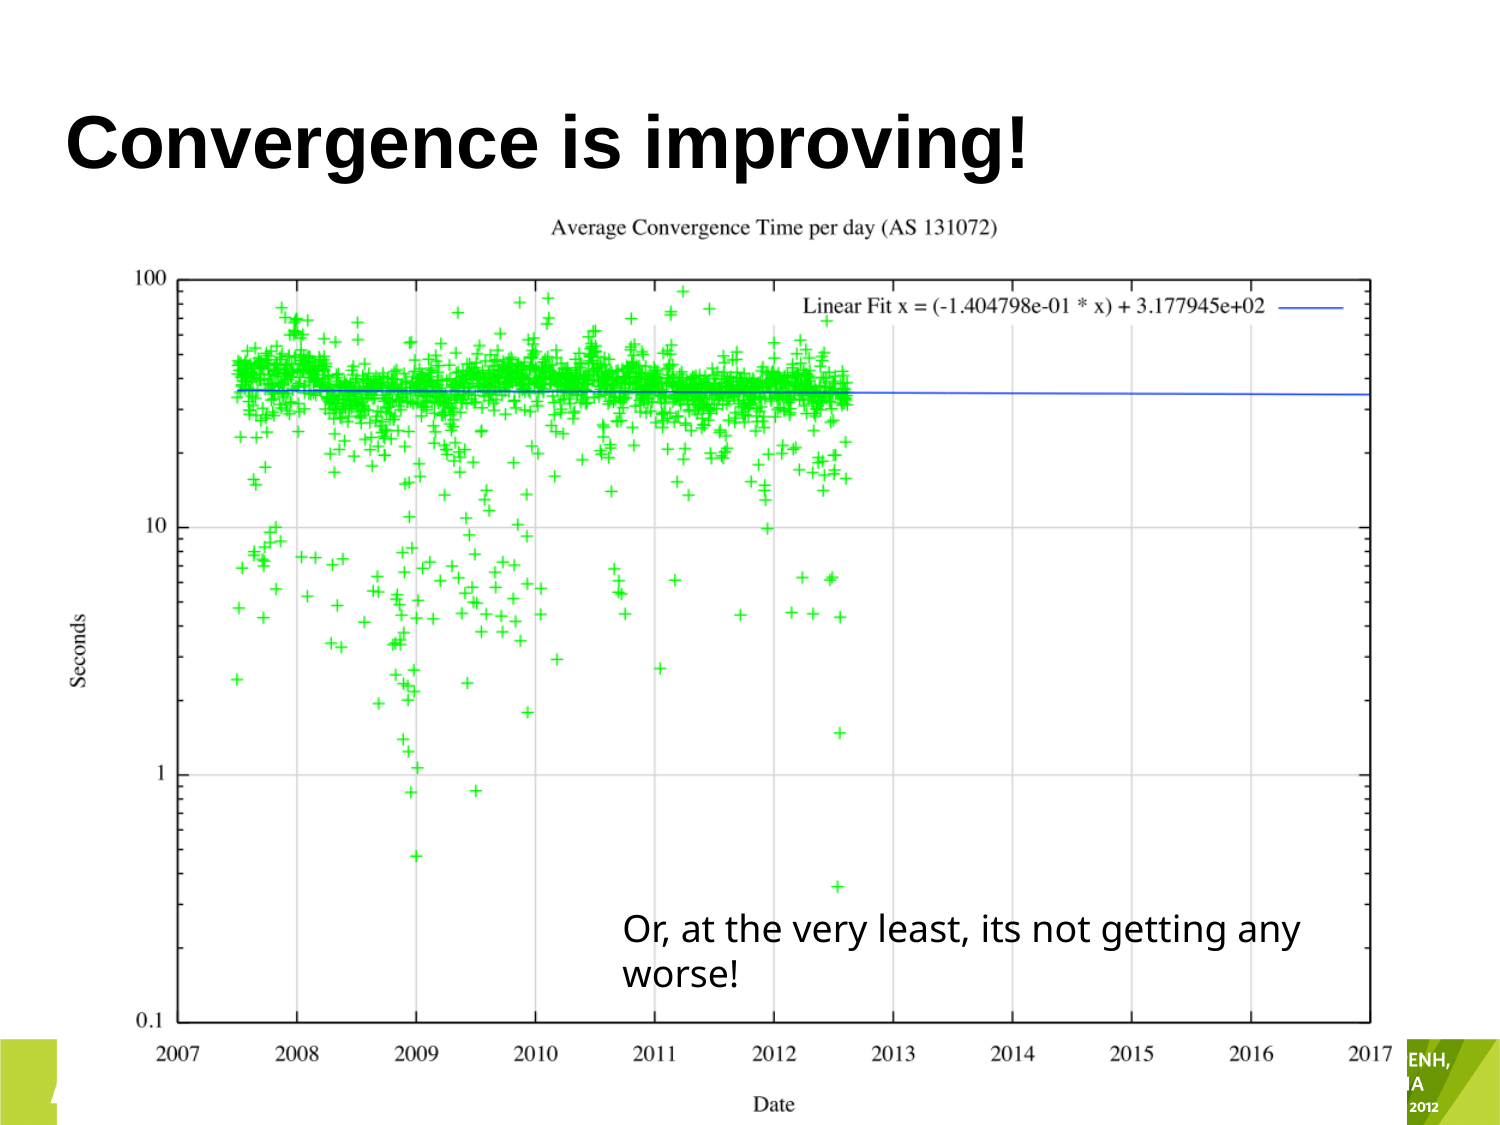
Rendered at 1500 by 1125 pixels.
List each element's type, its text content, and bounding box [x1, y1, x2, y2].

picture [1407, 1039, 1500, 1125]
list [56, 177, 1407, 1125]
picture [0, 1039, 56, 1125]
title Convergence is improving! [64, 45, 1436, 233]
